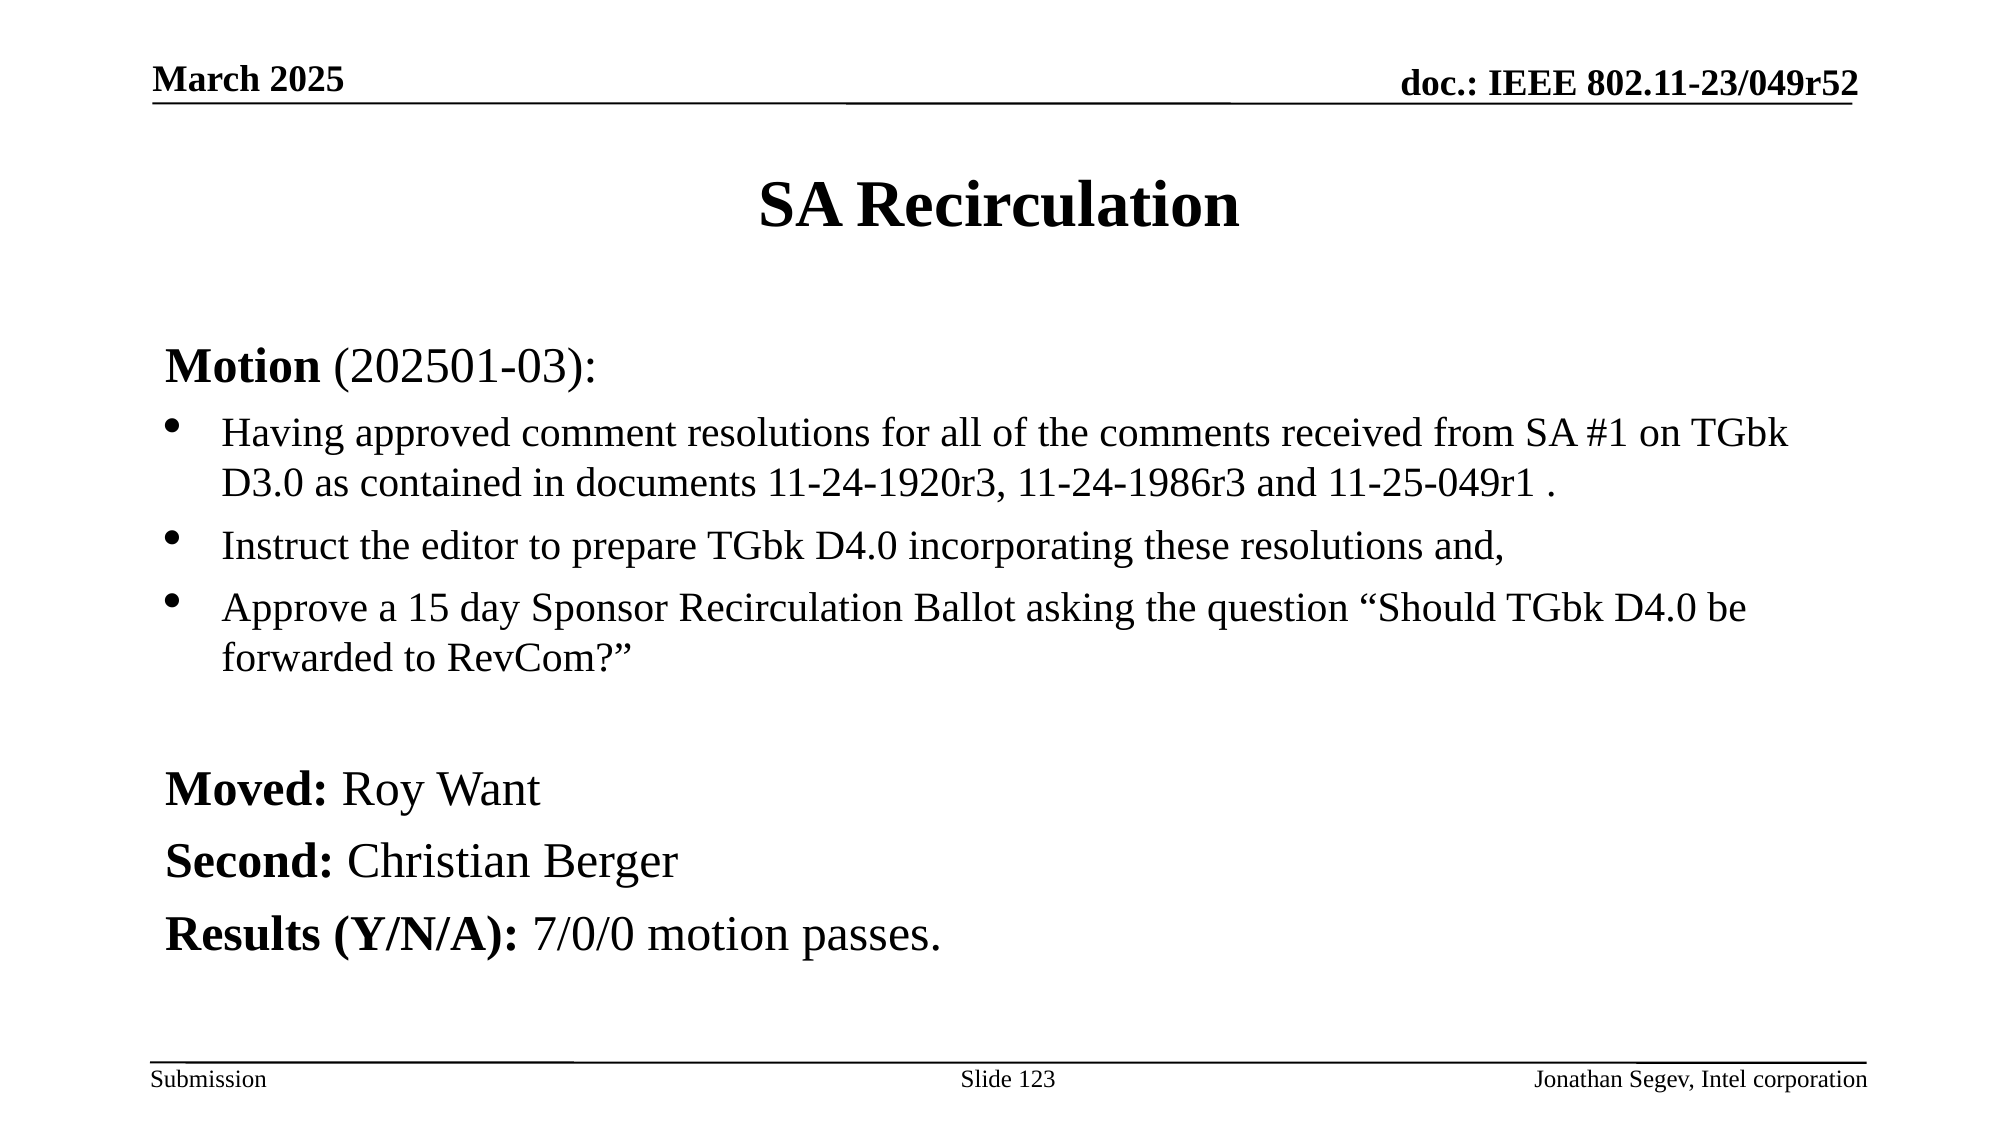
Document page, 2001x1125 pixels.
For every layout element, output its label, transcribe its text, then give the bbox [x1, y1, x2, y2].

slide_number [152, 54, 563, 100]
title SA Recirculation [149, 112, 1850, 288]
list Motion (202501-03): Having approved comment resolutions for all of the comments received from SA #1 on TGbk D3.0 as contained in documents 11-24-1920r3, 11-24-1986r3 and 11-25-049r1 . Instruct the editor to prepare TGbk D4.0 incorporating these resolutions and, Approve a 15 day Sponsor Recirculation Ballot asking the question “Should TGbk D4.0 be forwarded to RevCom?” Moved: Roy Want Second: Christian Berger Results (Y/N/A): 7/0/0 motion passes. [149, 324, 1850, 1000]
slide_number Slide 123 [950, 1061, 1067, 1123]
footer Jonathan Segev, Intel corporation [1171, 1061, 1869, 1093]
